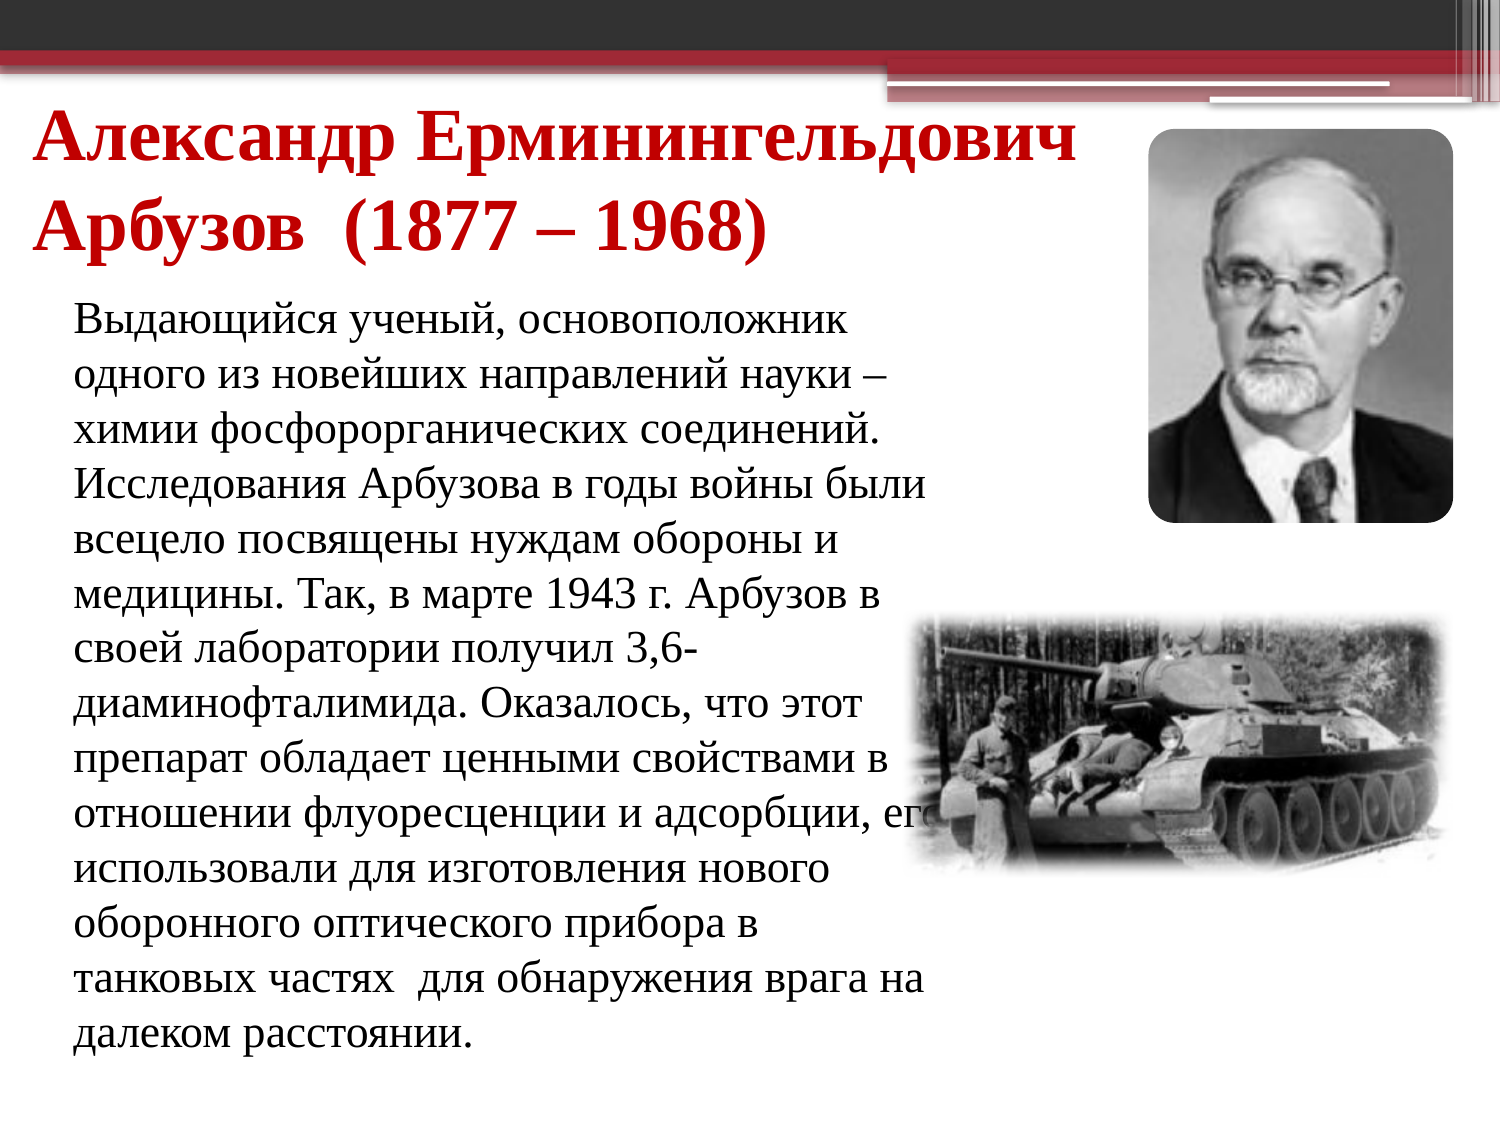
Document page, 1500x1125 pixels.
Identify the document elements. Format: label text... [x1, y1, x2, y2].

text_box Выдающийся ученый, основоположник одного из новейших направлений науки – химии фосфорорганических соединений. Исследования Арбузова в годы войны были всецело посвящены нуждам обороны и медицины. Так, в марте 1943 г. Арбузов в своей лаборатории получил 3,6-диаминофталимида. Оказалось, что этот препарат обладает ценными свойствами в отношении флуоресценции и адсорбции, его использовали для изготовления нового оборонного оптического прибора в танковых частях для обнаружения врага на далеком расстоянии. [58, 279, 973, 1065]
picture [902, 609, 1454, 880]
picture [1148, 128, 1454, 524]
text_box [0, 0, 1500, 75]
text_box Александр Ерминингельдович Арбузов (1877 – 1968) [17, 78, 1128, 273]
